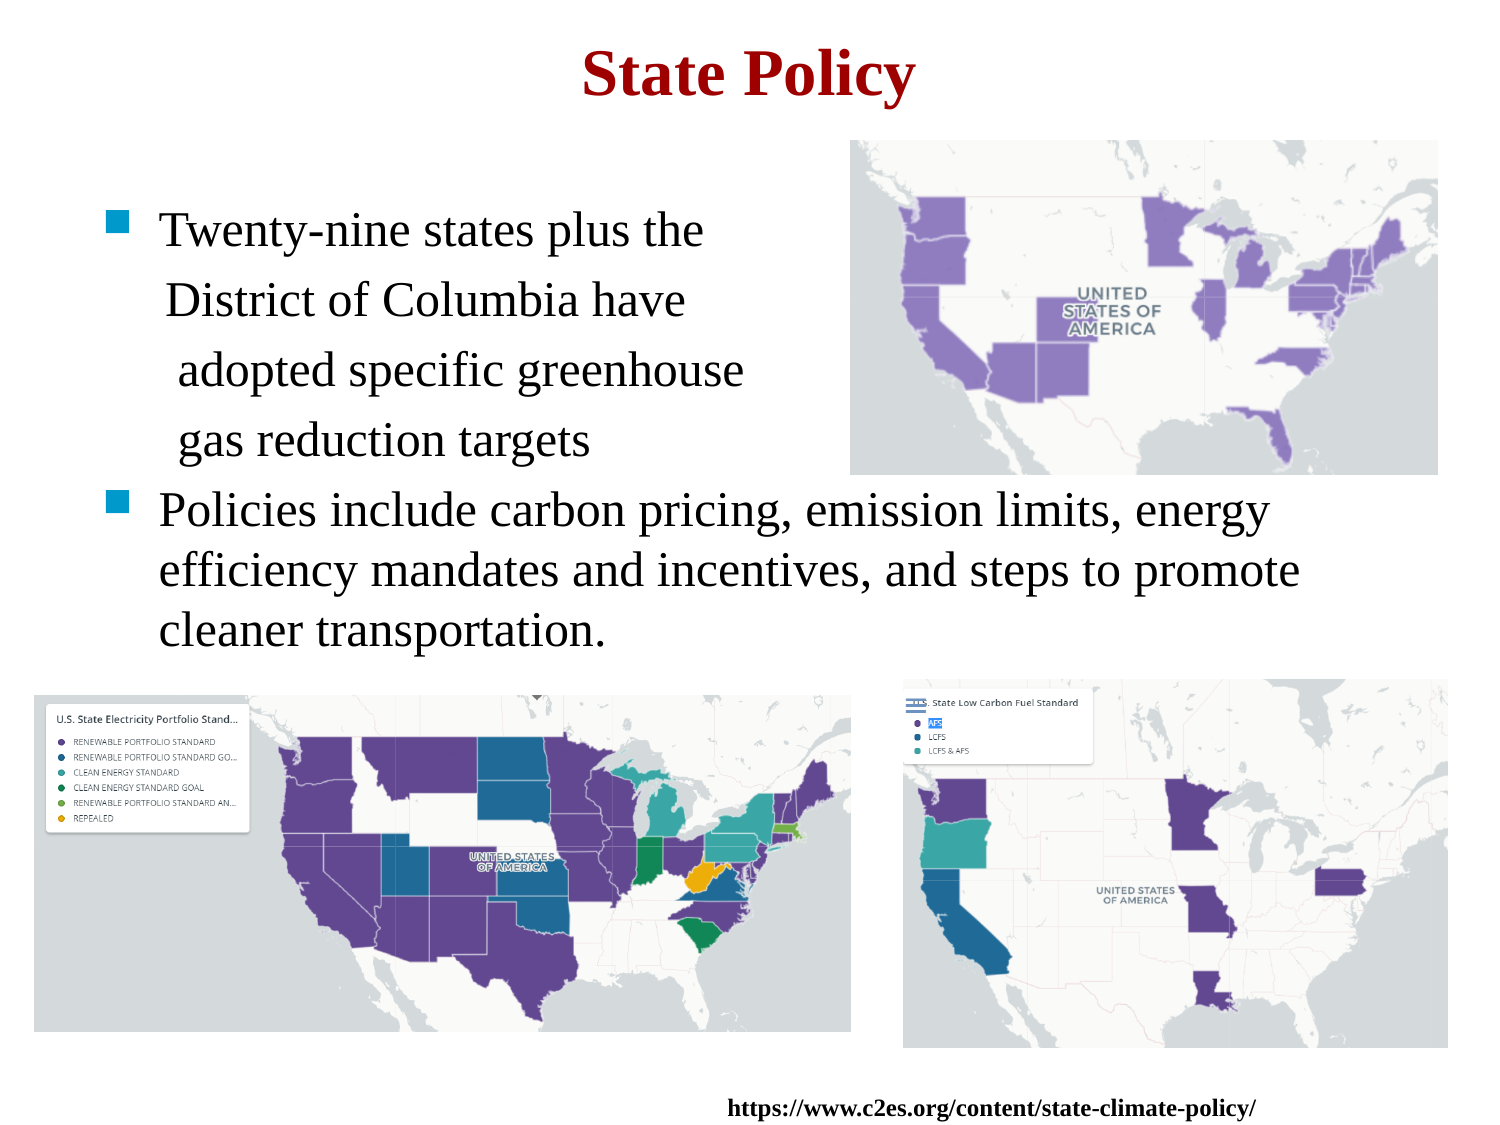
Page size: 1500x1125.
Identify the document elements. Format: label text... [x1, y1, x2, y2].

text_box https://www.c2es.org/content/state-climate-policy/ [712, 1083, 1463, 1125]
picture [34, 695, 852, 1033]
list Twenty-nine states plus the District of Columbia have adopted specific greenhouse gas reduction targets Policies include carbon pricing, emission limits, energy efficiency mandates and incentives, and steps to promote cleaner transportation. [87, 189, 1438, 1077]
picture [903, 679, 1448, 1048]
picture [850, 140, 1438, 475]
text_box State Policy [37, 20, 1463, 116]
